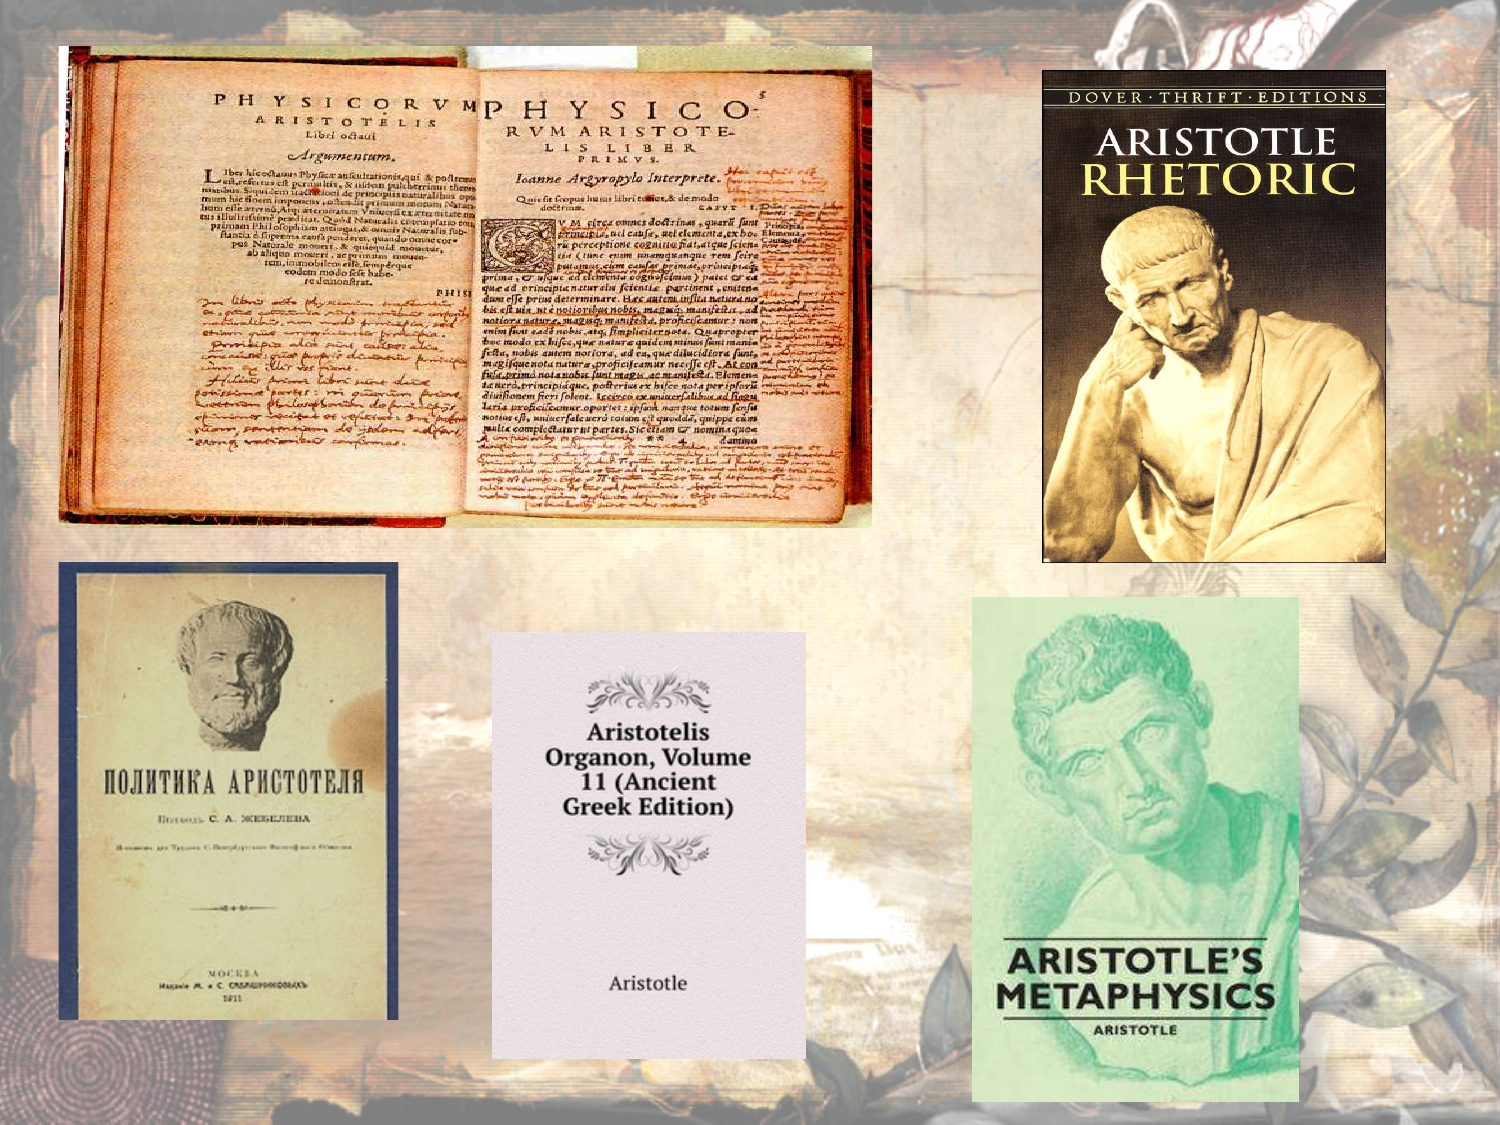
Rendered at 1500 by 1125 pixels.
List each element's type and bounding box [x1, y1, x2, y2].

picture [0, 0, 1500, 1125]
list [1042, 70, 1386, 563]
